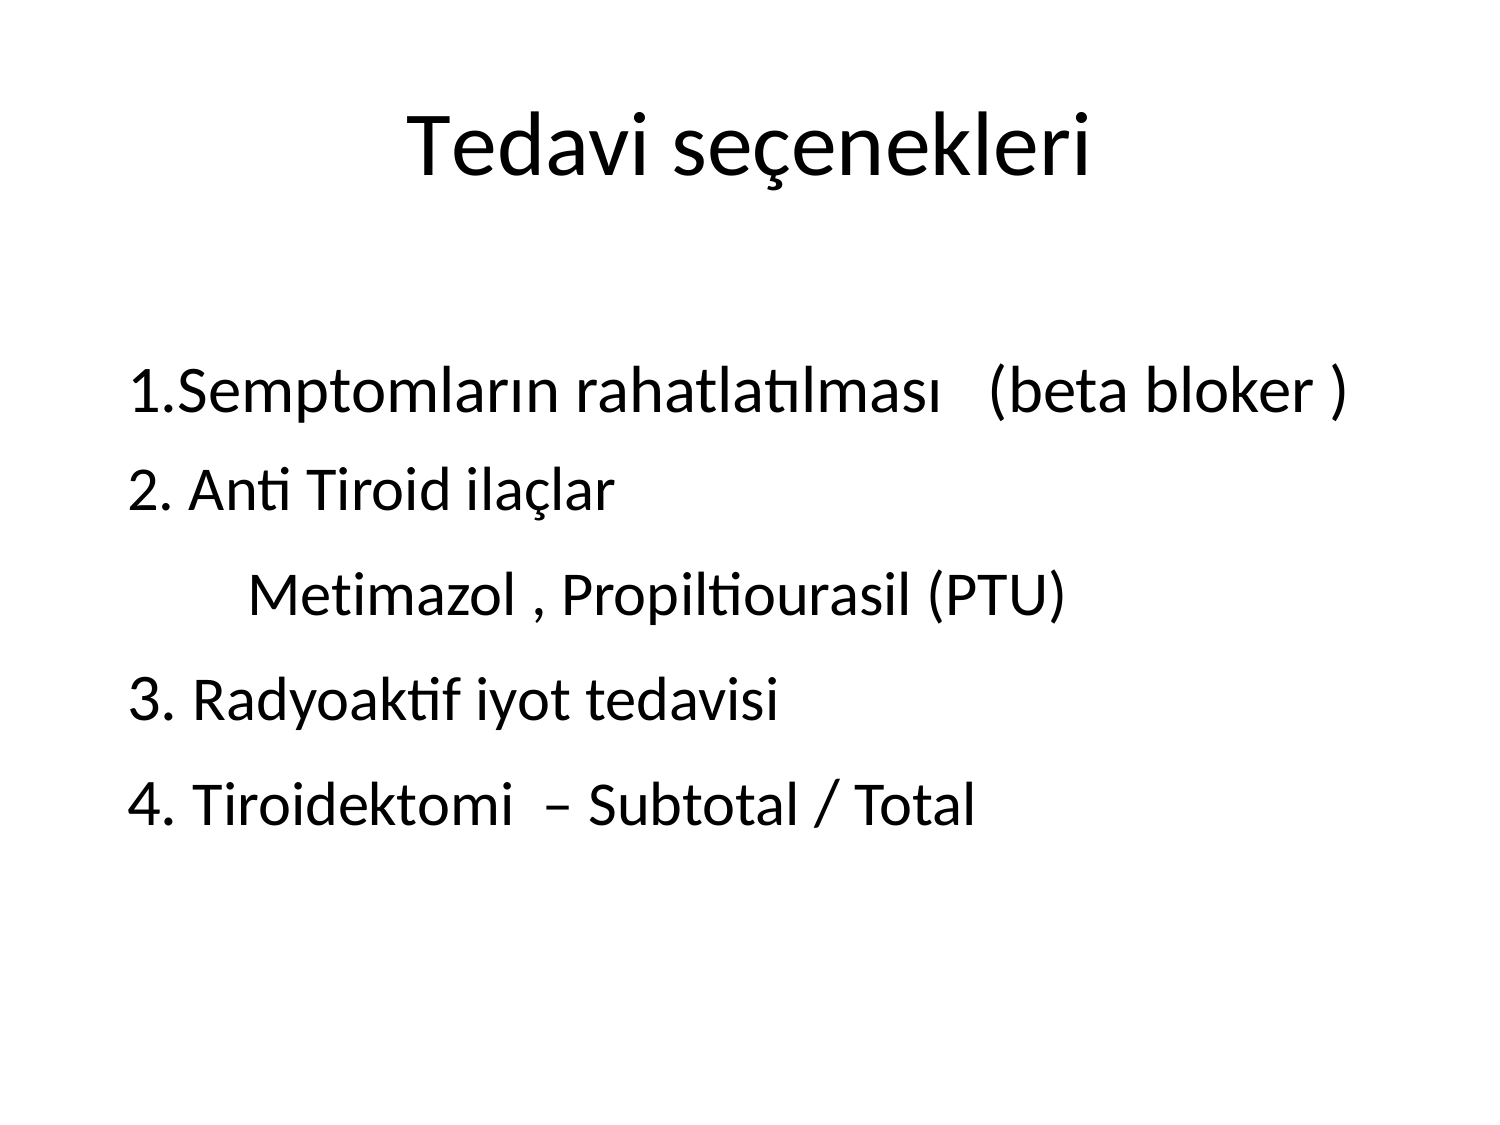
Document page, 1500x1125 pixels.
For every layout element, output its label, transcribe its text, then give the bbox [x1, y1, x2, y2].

title Tedavi seçenekleri [75, 45, 1425, 233]
list 1.Semptomların rahatlatılması (beta bloker ) 2. Anti Tiroid ilaçlar Metimazol , Propiltiourasil (PTU) 3. Radyoaktif iyot tedavisi 4. Tiroidektomi – Subtotal / Total [112, 338, 1400, 1005]
